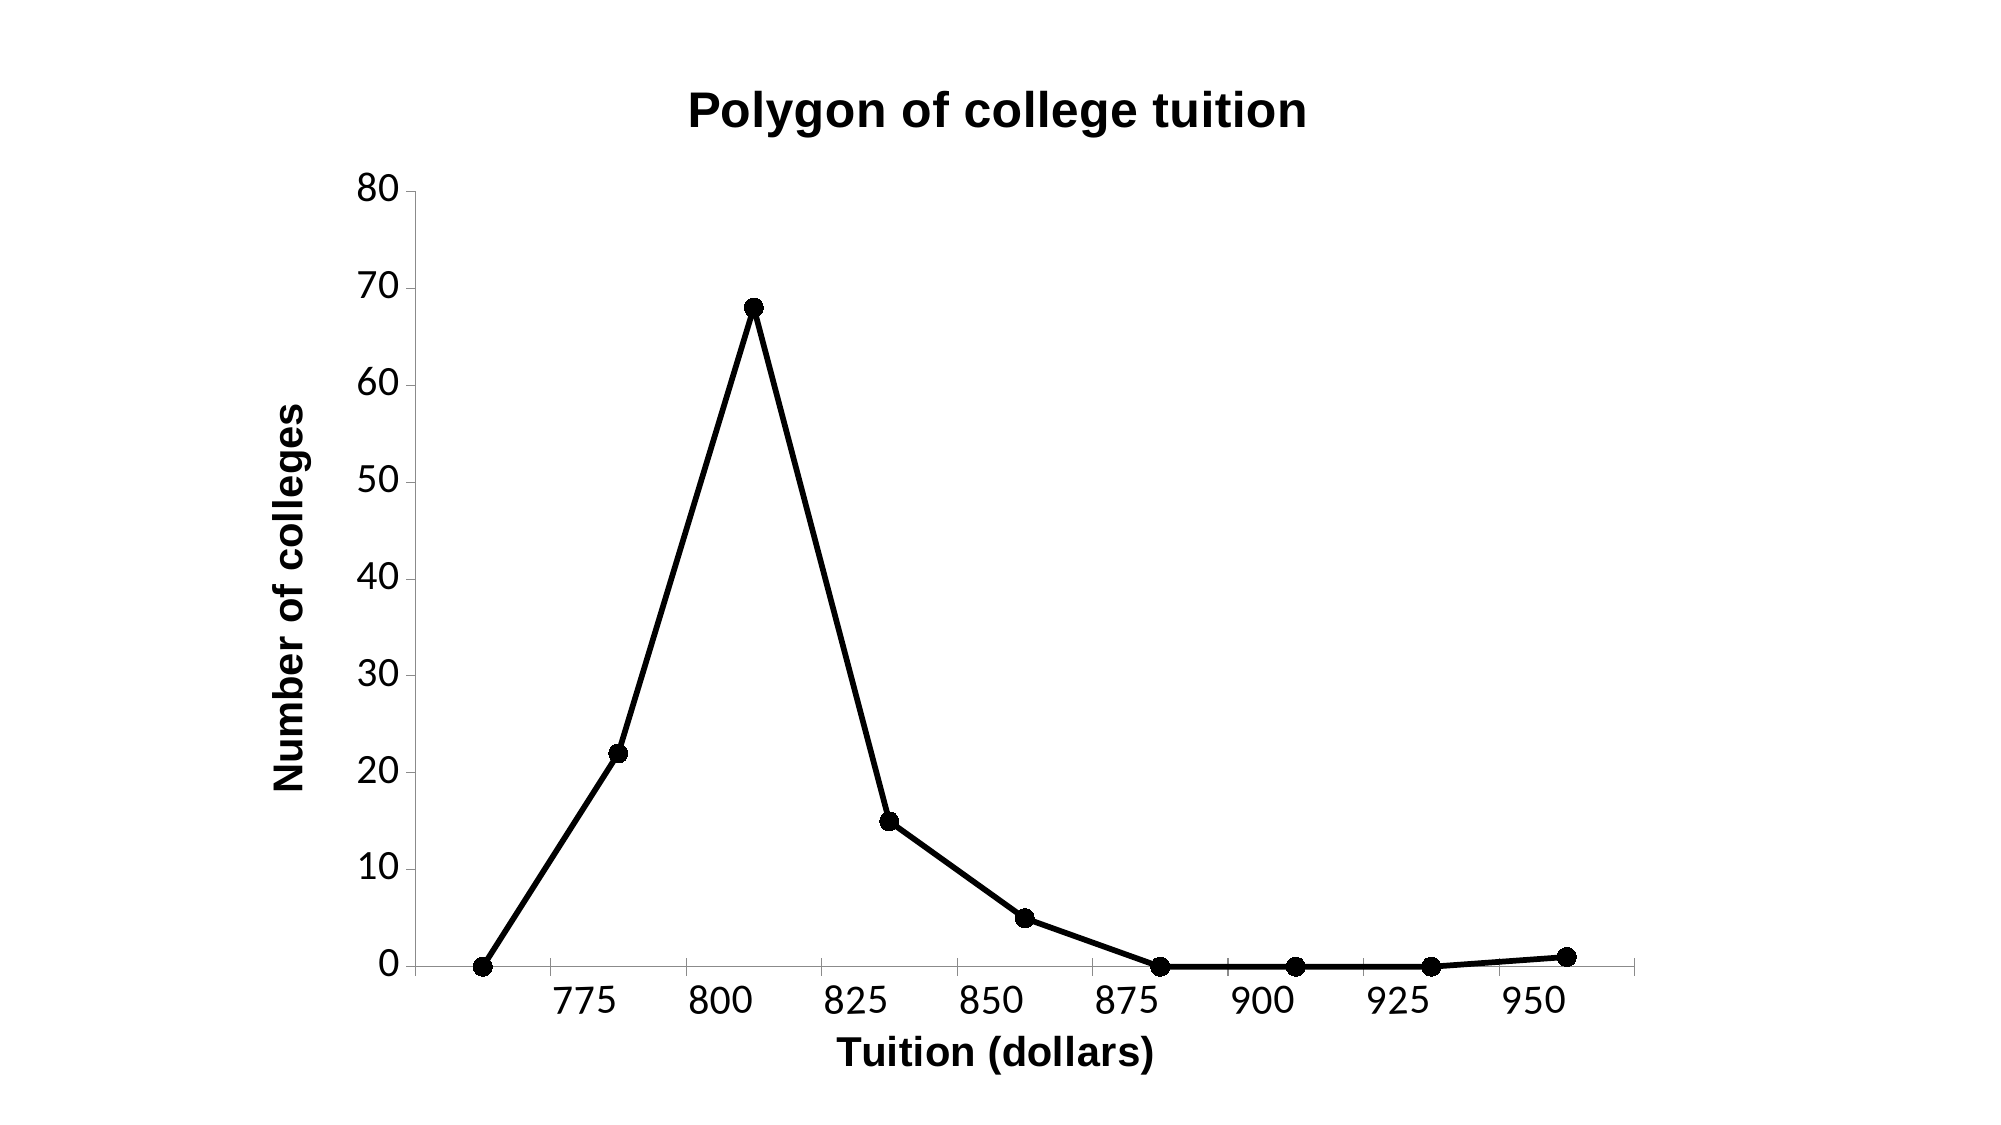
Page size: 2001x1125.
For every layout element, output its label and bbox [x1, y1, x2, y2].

chart [191, 38, 1806, 1089]
